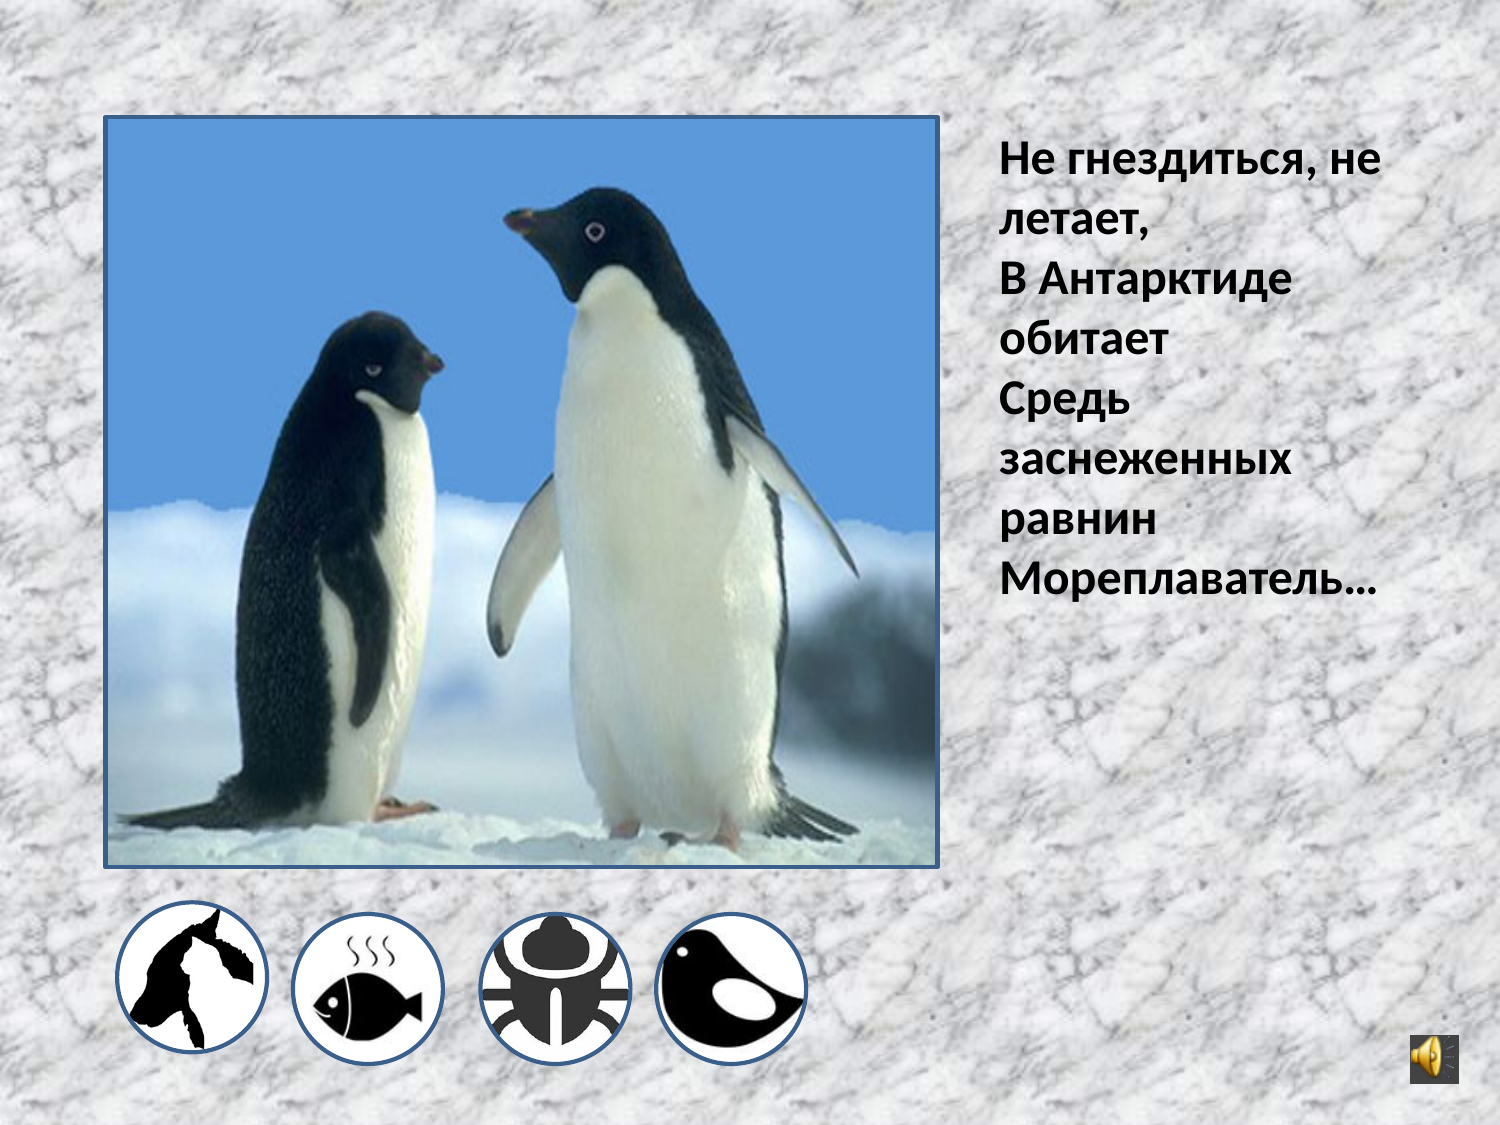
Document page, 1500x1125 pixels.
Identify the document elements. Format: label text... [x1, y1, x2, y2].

text_box [654, 911, 809, 1067]
text_box [478, 911, 633, 1067]
text_box Не гнездиться, не летает, В Антарктиде обитает Средь заснеженных равнин Мореплаватель… [984, 117, 1407, 612]
picture [0, 0, 1500, 1125]
text_box [115, 900, 270, 1055]
text_box [103, 115, 940, 869]
text_box [290, 911, 446, 1067]
